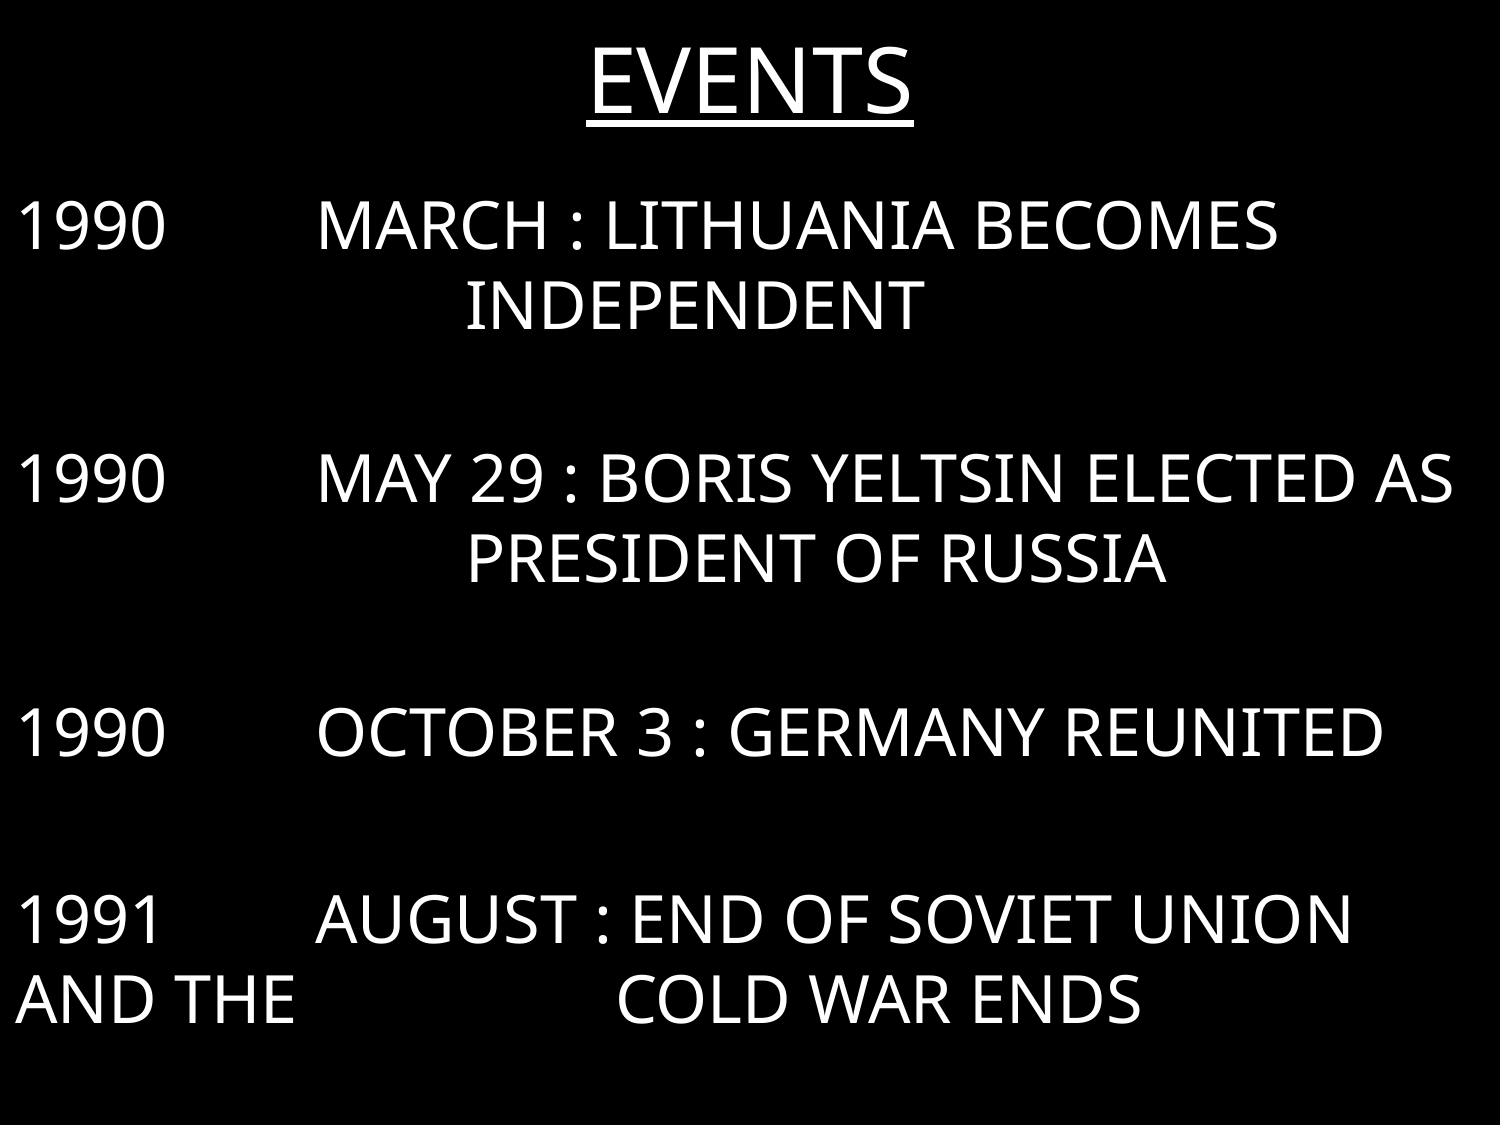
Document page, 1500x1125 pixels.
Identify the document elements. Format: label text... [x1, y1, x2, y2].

subtitle 1990 MARCH : LITHUANIA BECOMES INDEPENDENT 1990 MAY 29 : BORIS YELTSIN ELECTED AS PRESIDENT OF RUSSIA 1990 OCTOBER 3 : GERMANY REUNITED 1991 AUGUST : END OF SOVIET UNION AND THE COLD WAR ENDS [0, 174, 1500, 1125]
title EVENTS [112, 0, 1388, 154]
